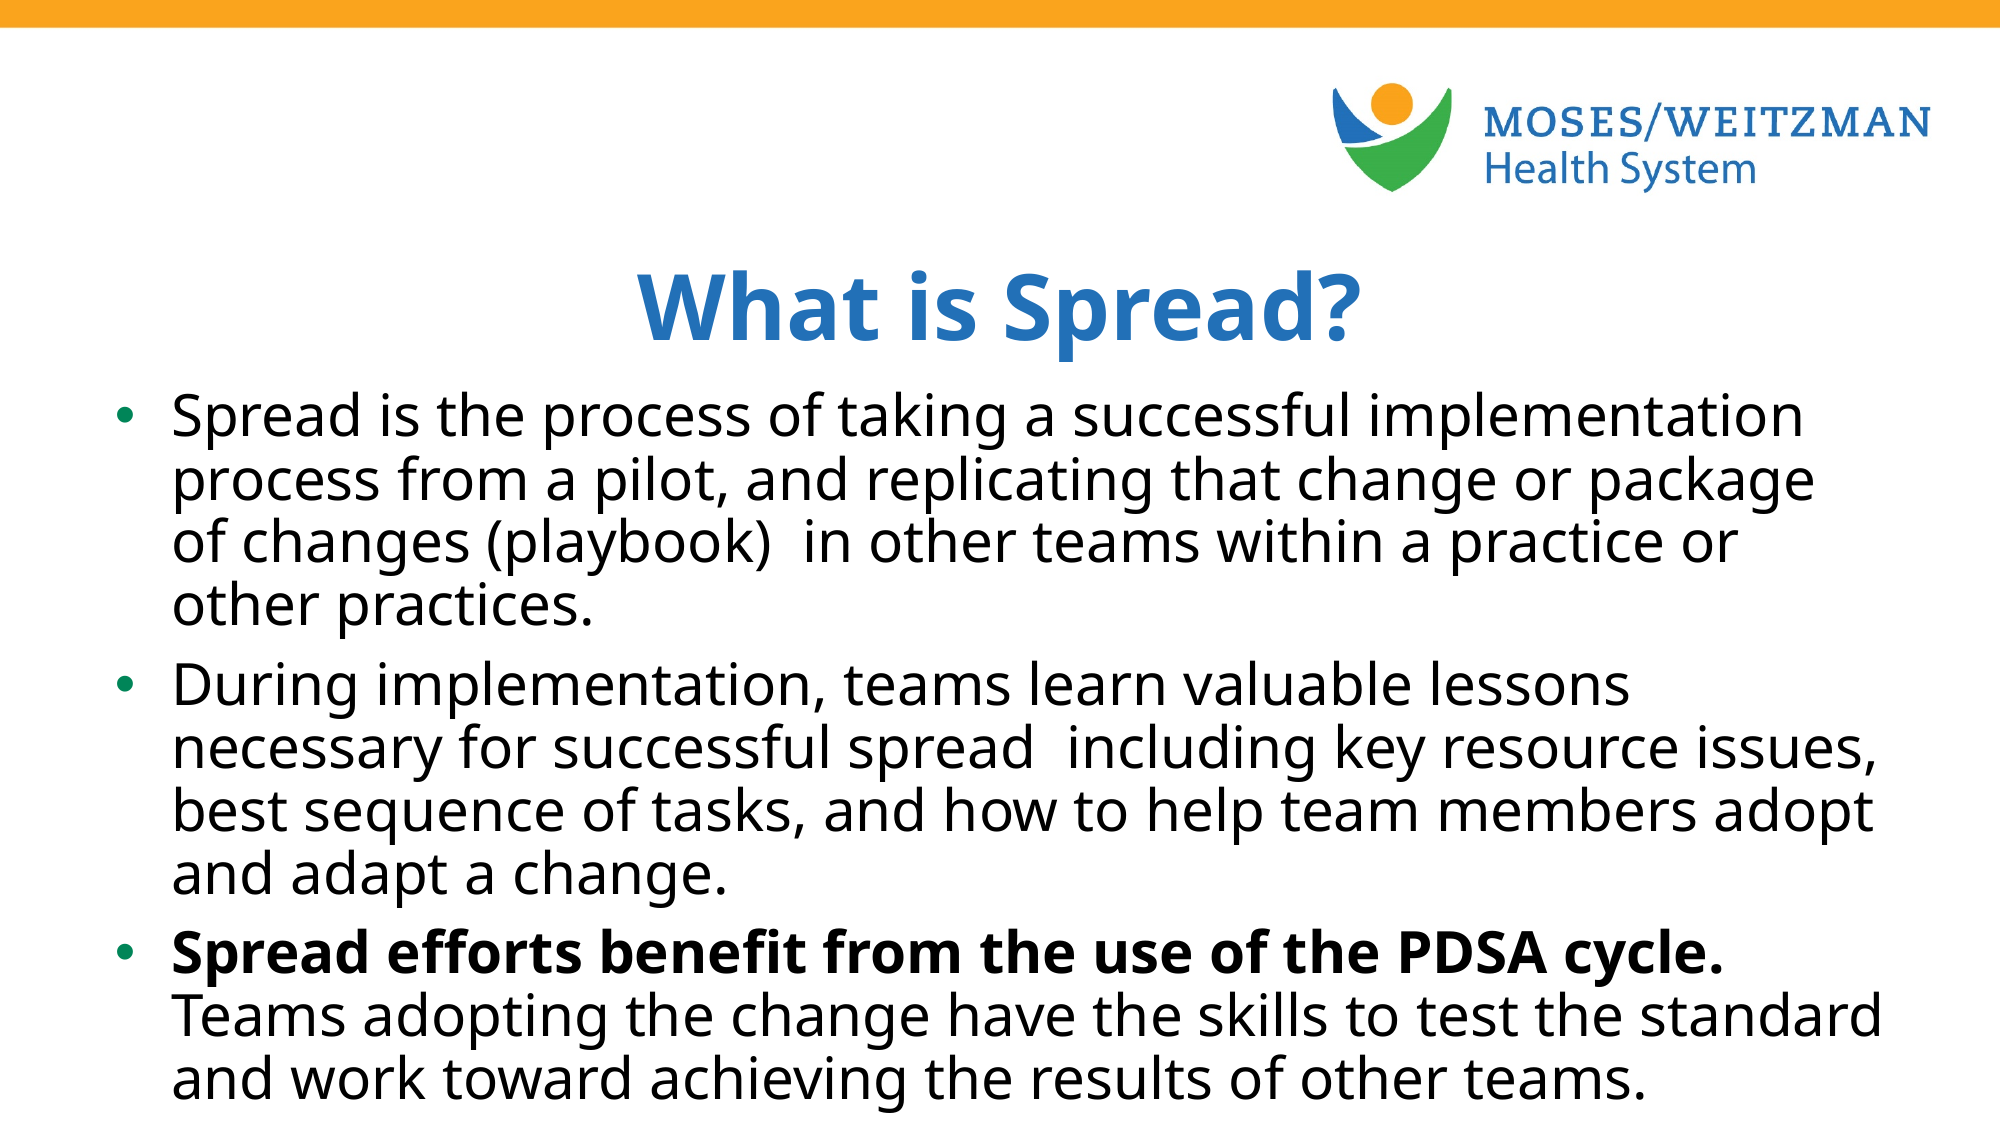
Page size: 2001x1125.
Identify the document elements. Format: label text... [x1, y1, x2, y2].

text_box What is Spread? [137, 254, 1863, 379]
text_box Spread is the process of taking a successful implementation process from a pilot, and replicating that change or package of changes (playbook) in other teams within a practice or other practices. During implementation, teams learn valuable lessons necessary for successful spread including key resource issues, best sequence of tasks, and how to help team members adopt and adapt a change. Spread efforts benefit from the use of the PDSA cycle. Teams adopting the change have the skills to test the standard and work toward achieving the results of other teams. [99, 379, 1900, 958]
picture [0, 0, 2000, 1125]
